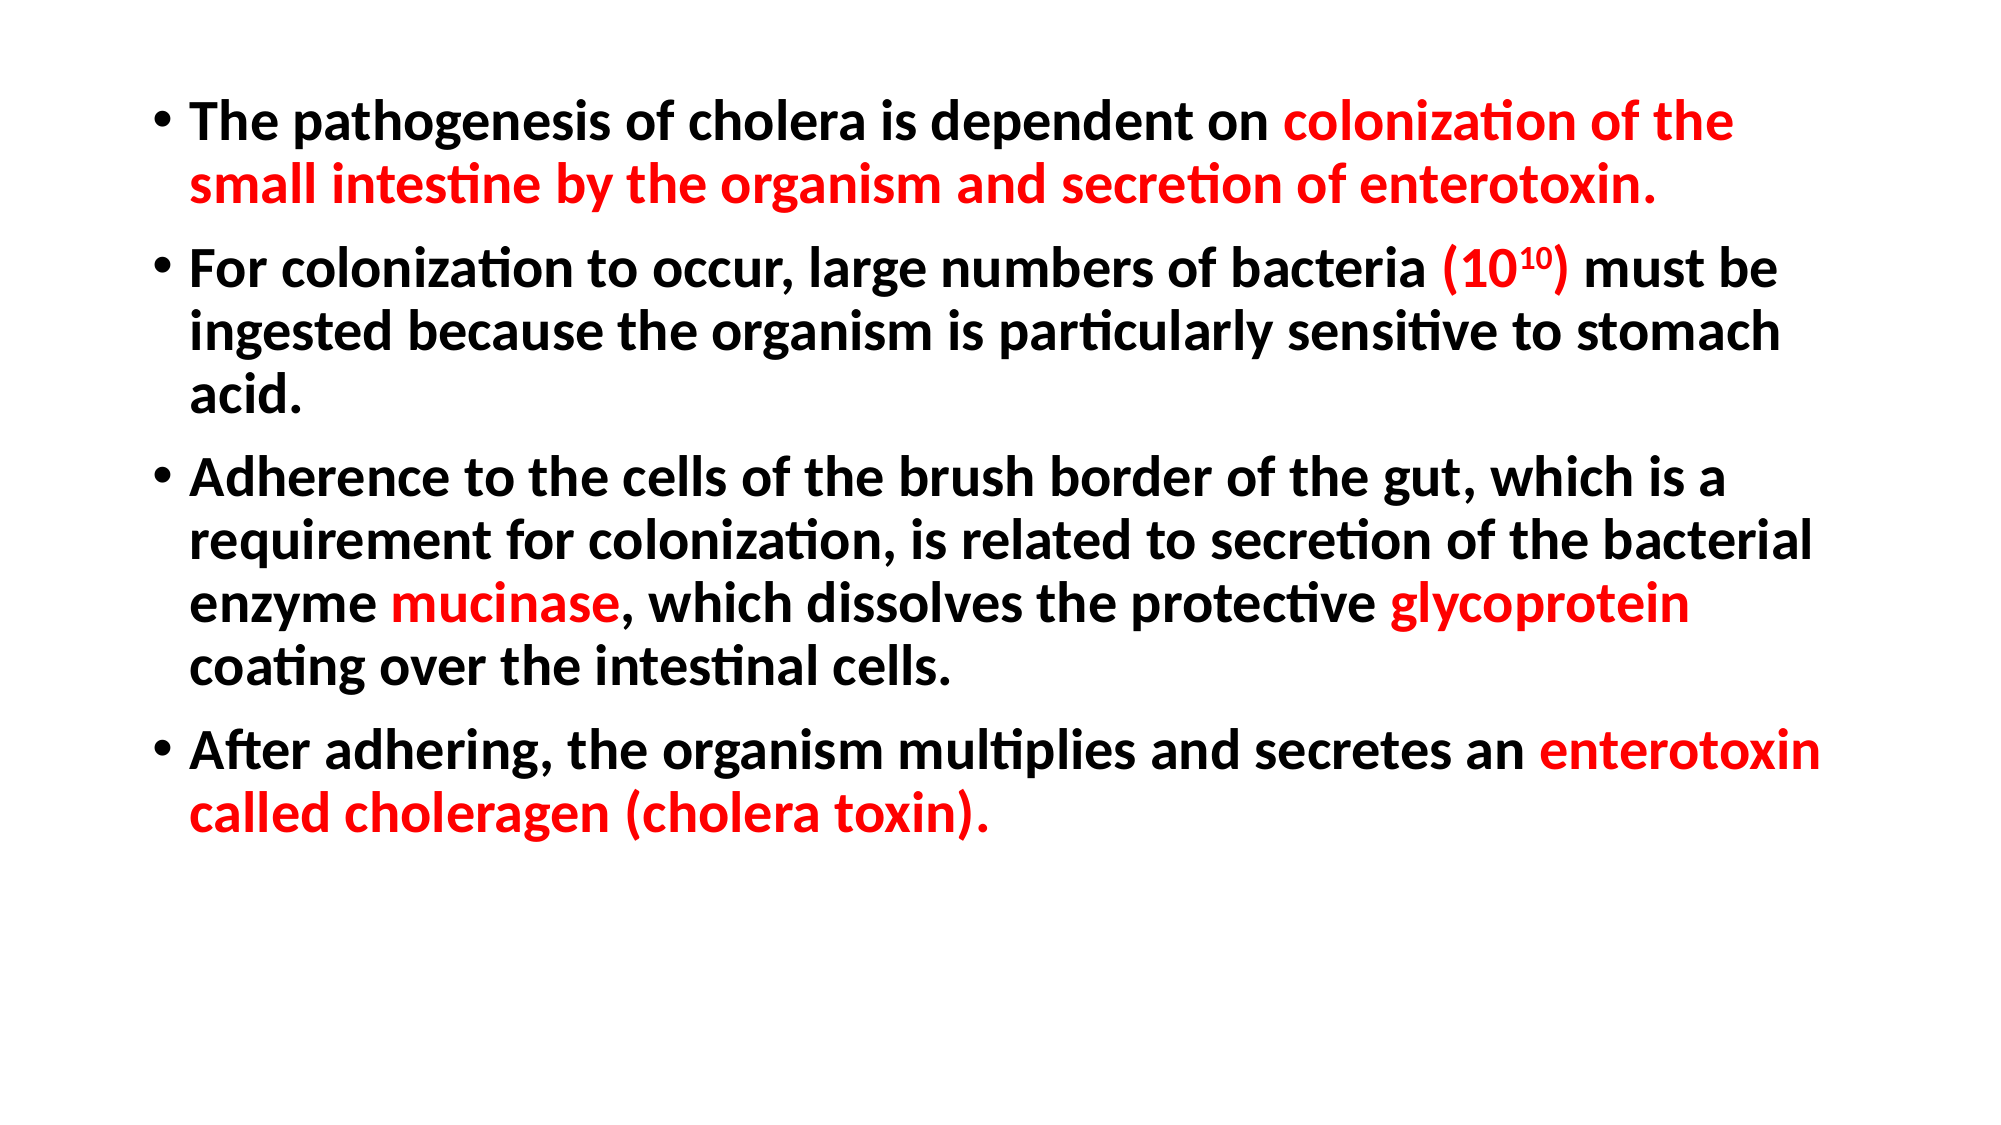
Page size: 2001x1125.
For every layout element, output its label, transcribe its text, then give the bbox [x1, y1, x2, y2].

list The pathogenesis of cholera is dependent on colonization of the small intestine by the organism and secretion of enterotoxin. For colonization to occur, large numbers of bacteria (1010) must be ingested because the organism is particularly sensitive to stomach acid. Adherence to the cells of the brush border of the gut, which is a requirement for colonization, is related to secretion of the bacterial enzyme mucinase, which dissolves the protective glycoprotein coating over the intestinal cells. After adhering, the organism multiplies and secretes an enterotoxin called choleragen (cholera toxin). [137, 82, 1863, 1043]
